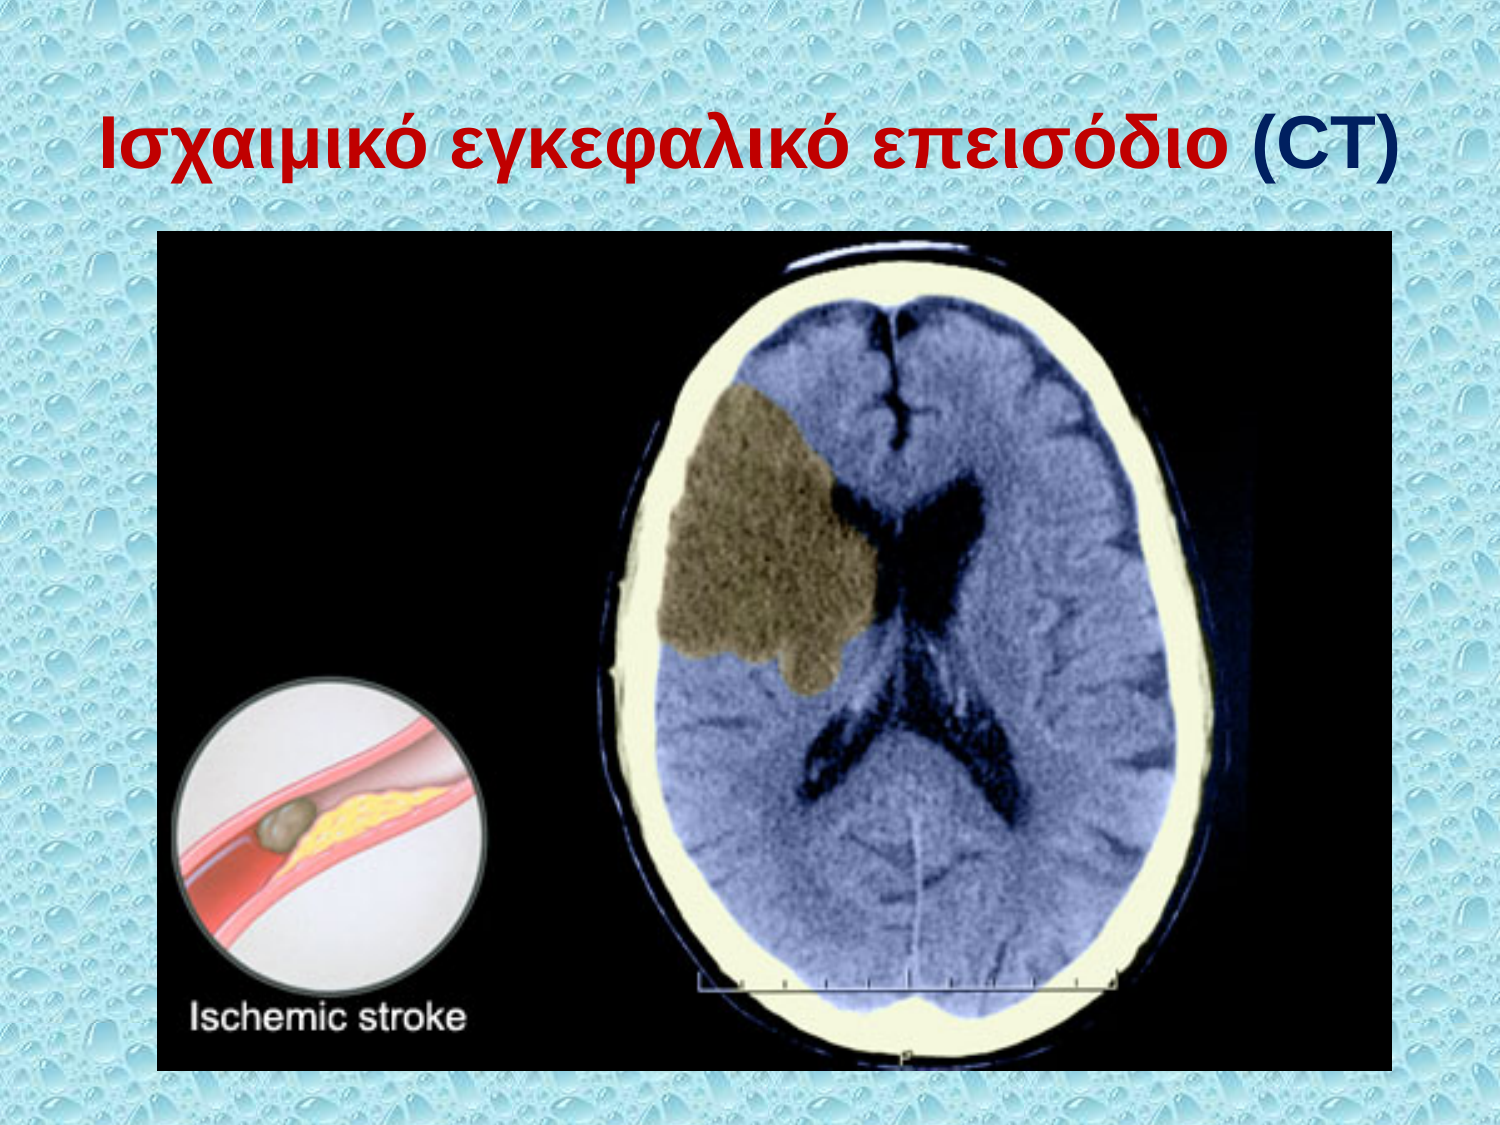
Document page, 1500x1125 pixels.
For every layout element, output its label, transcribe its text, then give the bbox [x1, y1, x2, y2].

title Ισχαιμικό εγκεφαλικό επεισόδιο (CT) [75, 45, 1425, 233]
picture [0, 0, 1500, 1125]
